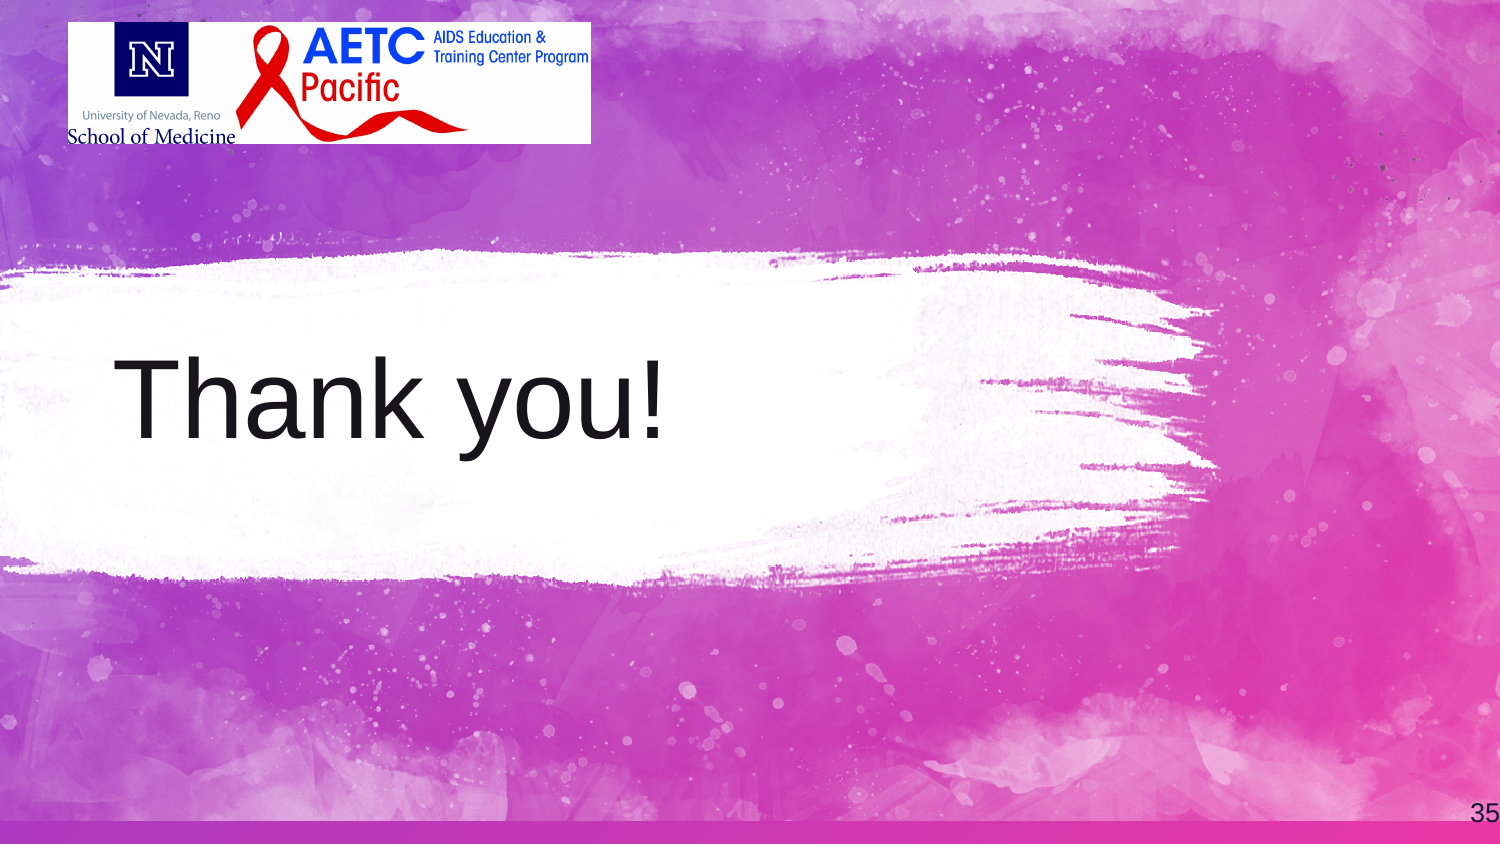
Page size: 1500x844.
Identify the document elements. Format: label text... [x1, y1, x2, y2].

slide_number 35 [1409, 779, 1500, 844]
picture [0, 231, 1222, 612]
title Thank you! [112, 318, 1007, 622]
picture [68, 22, 591, 144]
